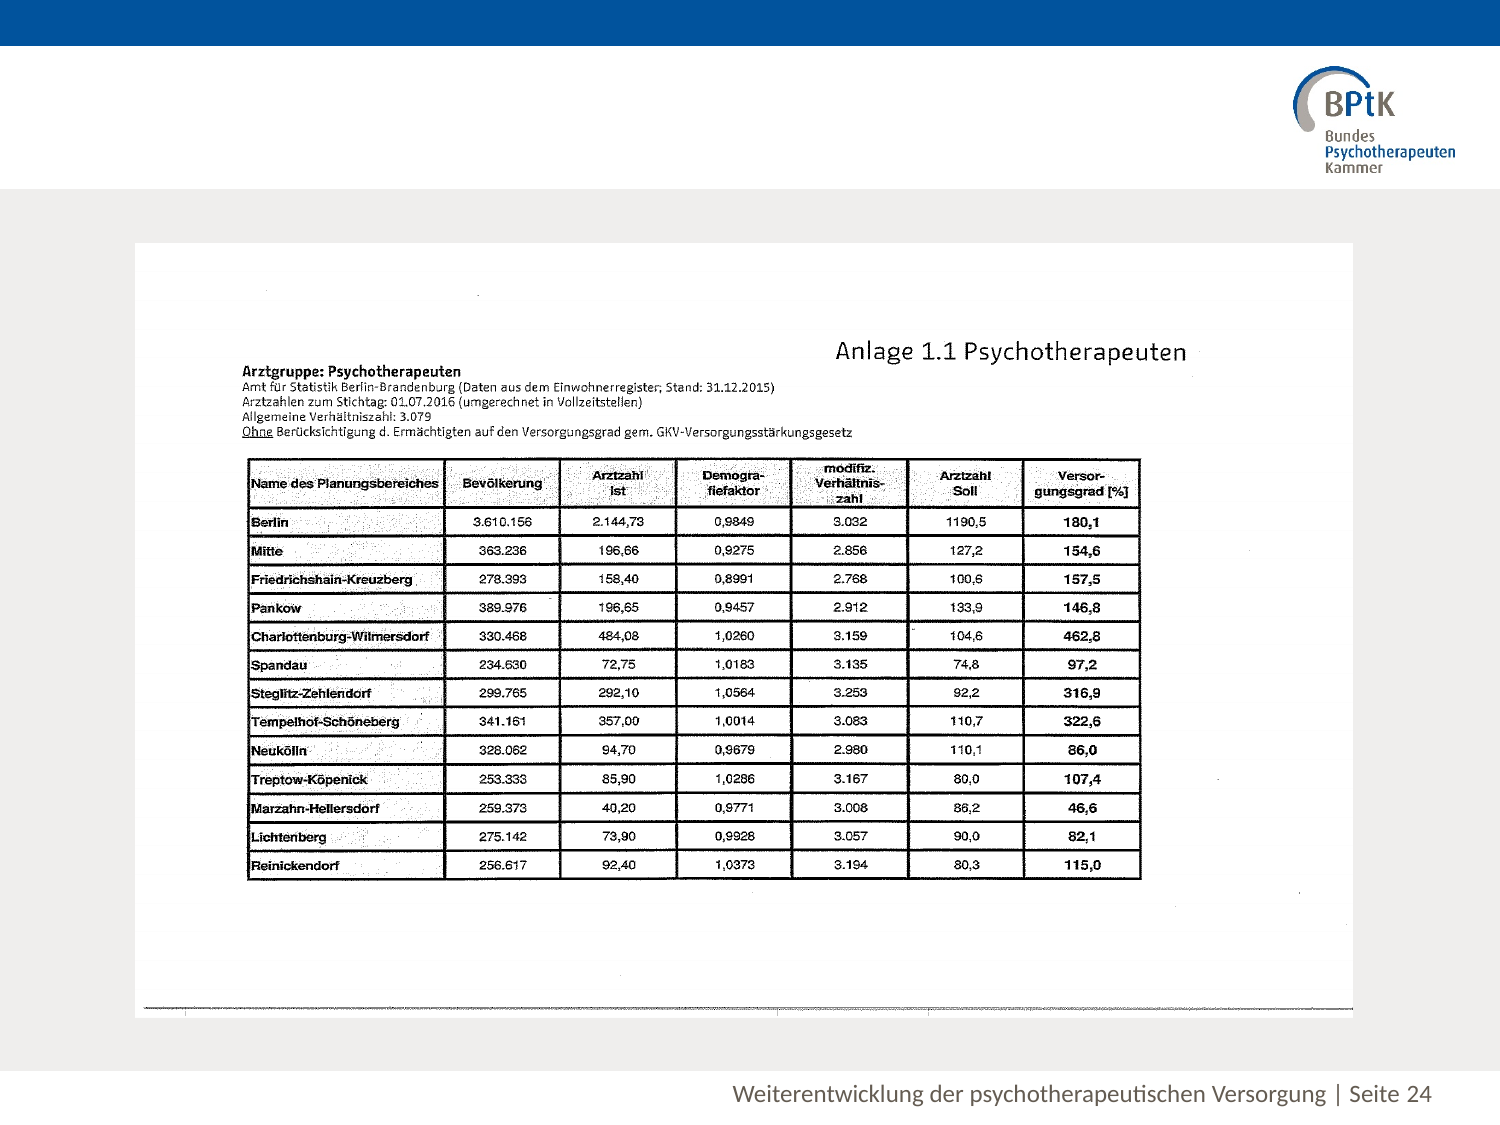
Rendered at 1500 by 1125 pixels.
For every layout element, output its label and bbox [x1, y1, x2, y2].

list [135, 243, 1353, 1019]
picture [1293, 66, 1455, 173]
